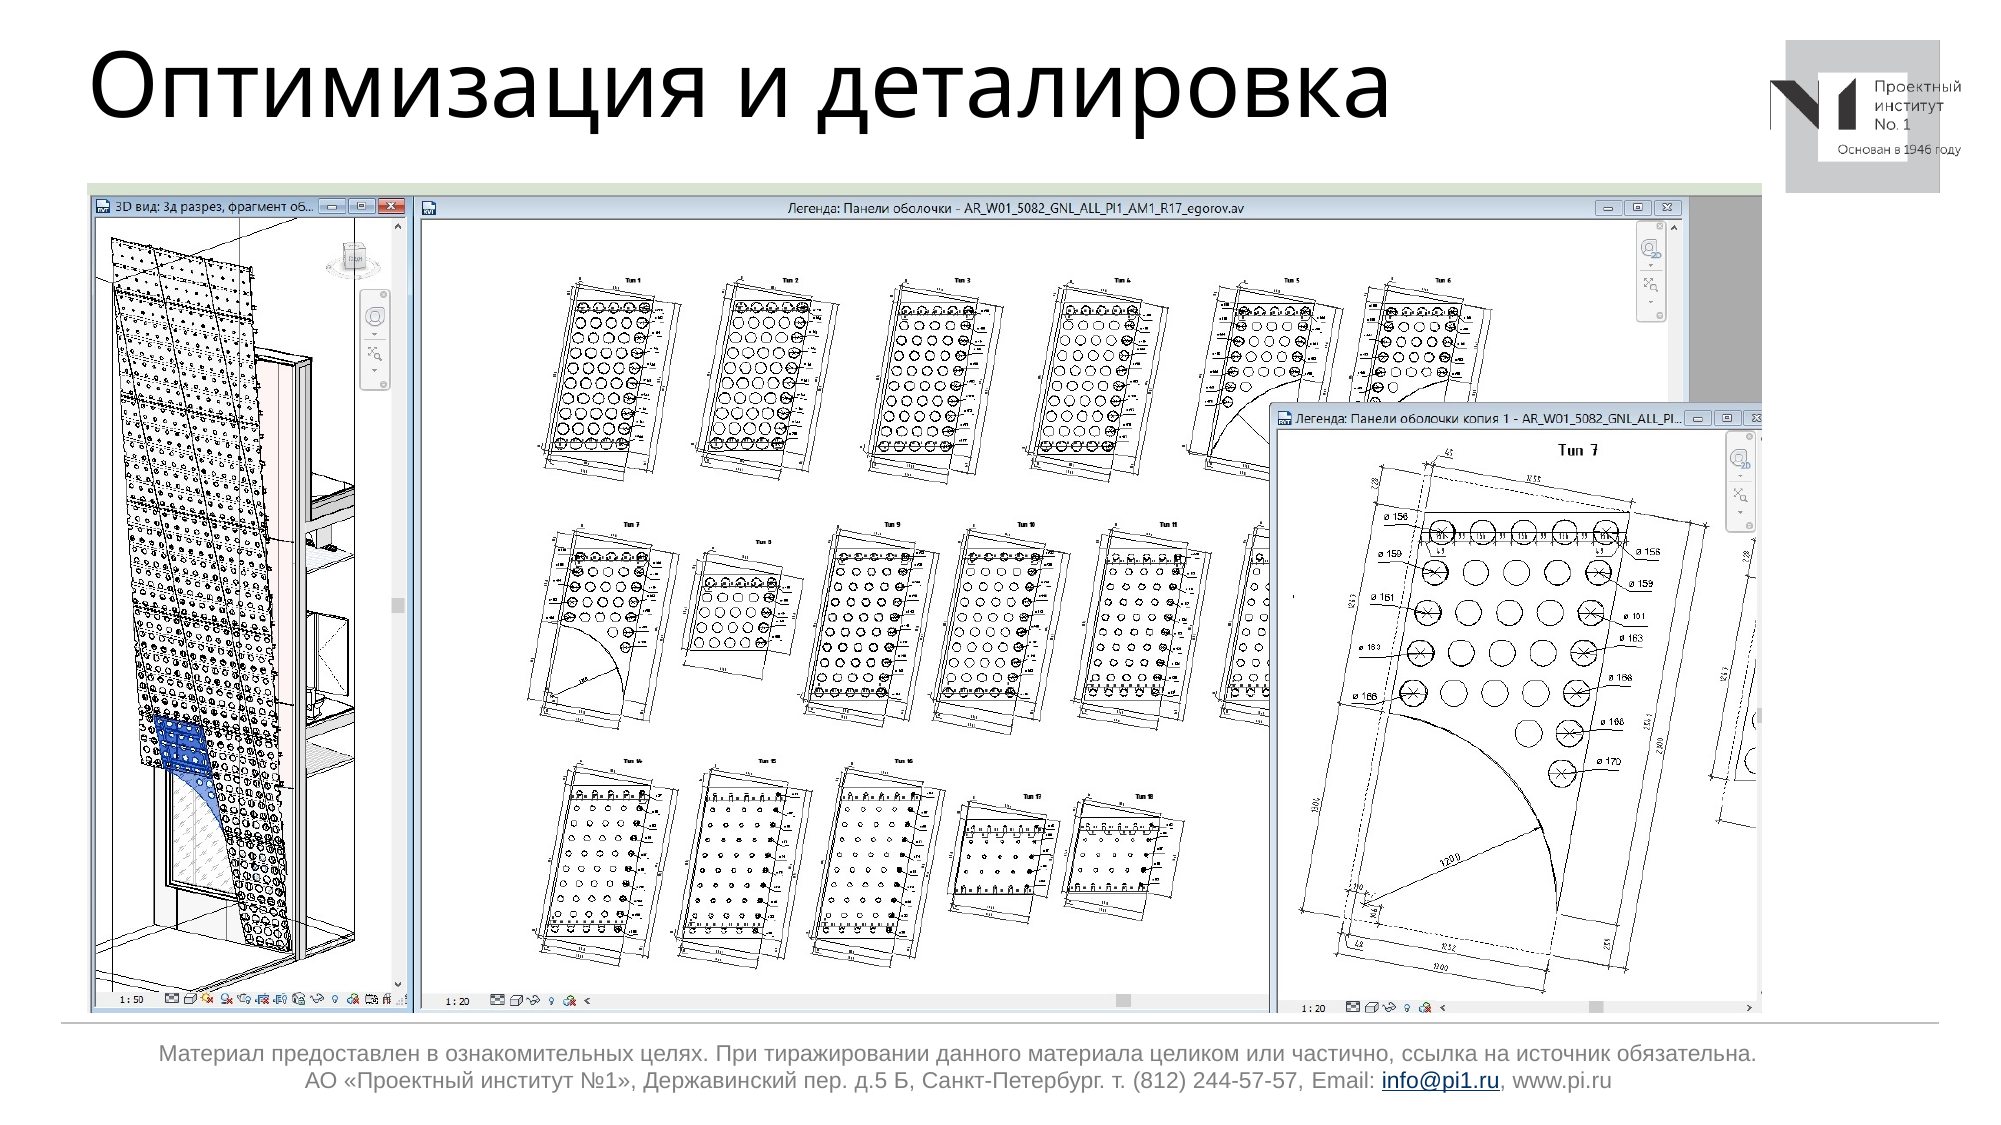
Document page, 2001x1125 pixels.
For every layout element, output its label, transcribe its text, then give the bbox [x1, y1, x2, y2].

picture [1764, 40, 1961, 193]
title Оптимизация и деталировка [72, 0, 1738, 197]
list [87, 183, 1762, 1013]
